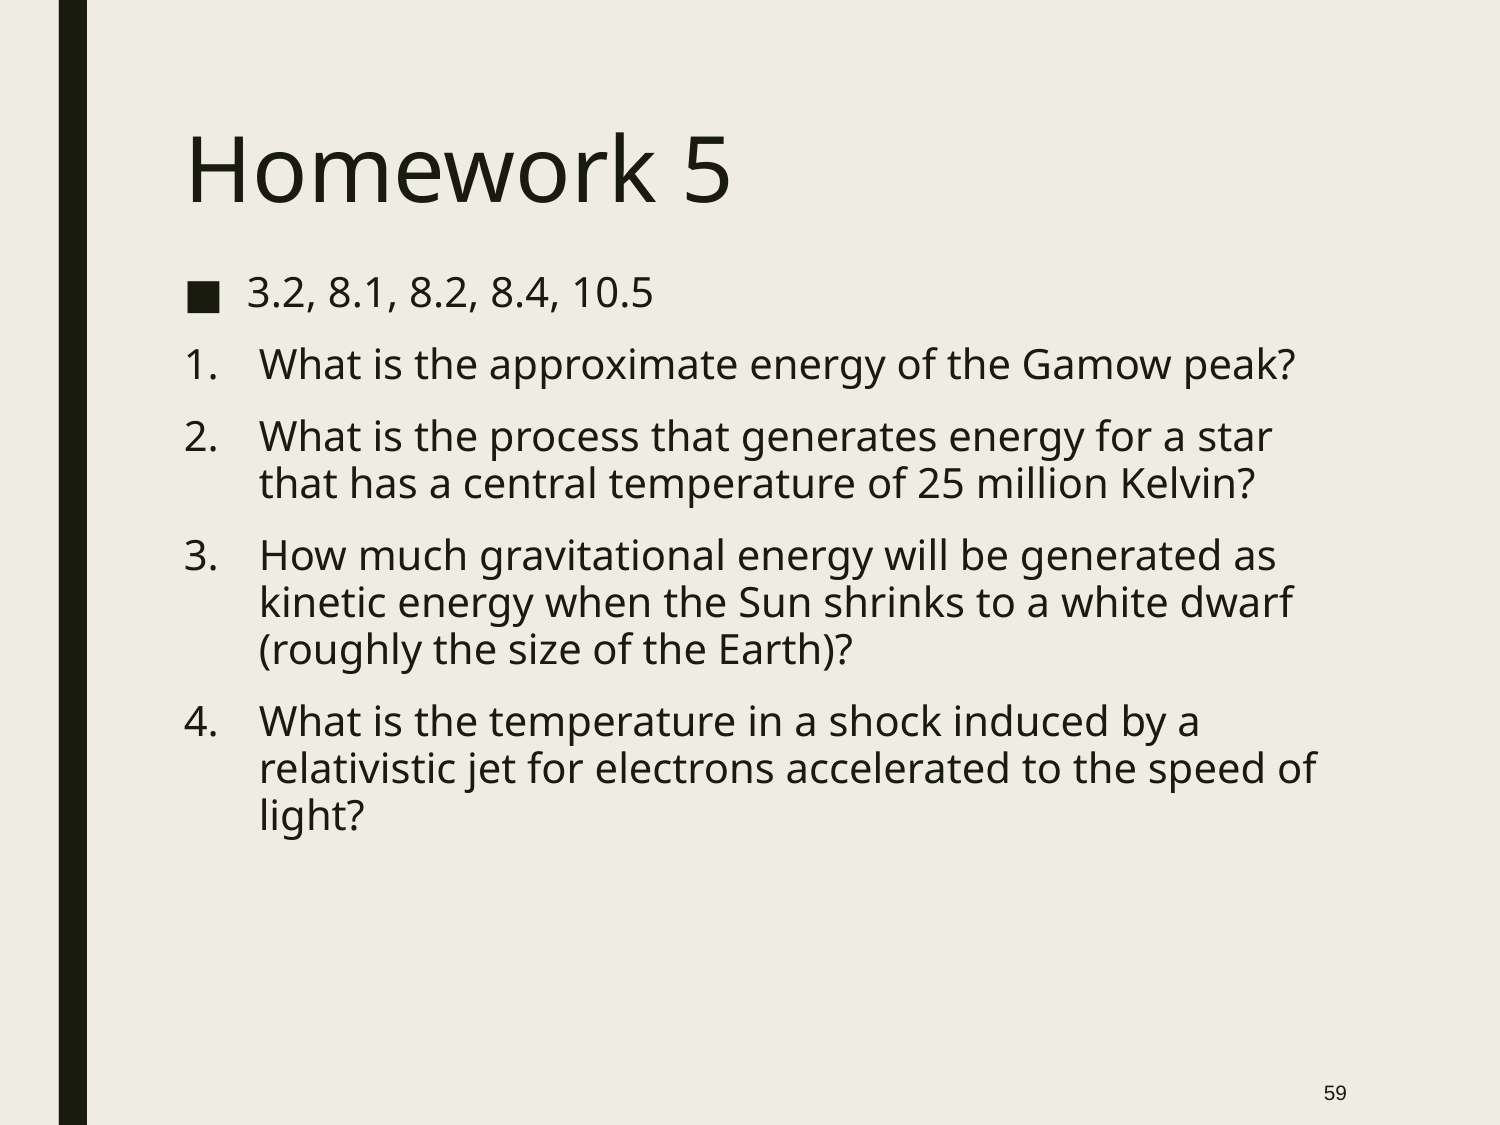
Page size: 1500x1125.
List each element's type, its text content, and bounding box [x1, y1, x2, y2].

list Homework 5 [169, 112, 1352, 245]
slide_number 59 [1165, 1058, 1362, 1125]
list 3.2, 8.1, 8.2, 8.4, 10.5 What is the approximate energy of the Gamow peak? What is the process that generates energy for a star that has a central temperature of 25 million Kelvin? How much gravitational energy will be generated as kinetic energy when the Sun shrinks to a white dwarf (roughly the size of the Earth)? What is the temperature in a shock induced by a relativistic jet for electrons accelerated to the speed of light? [168, 262, 1351, 963]
